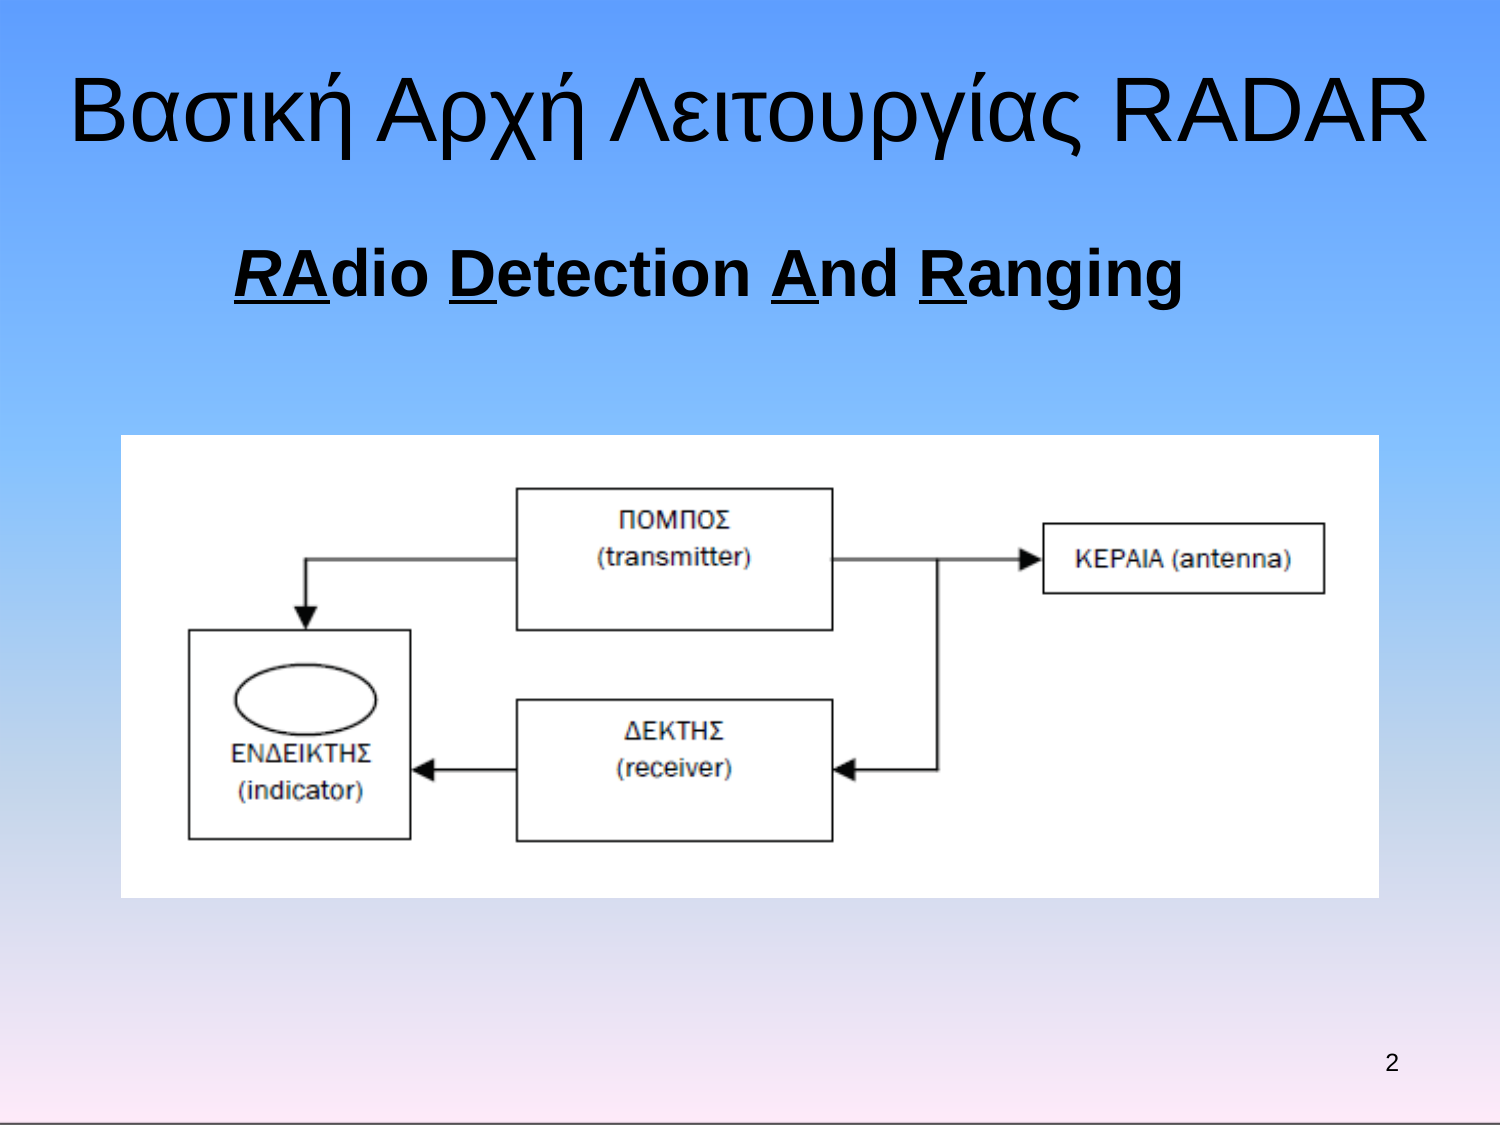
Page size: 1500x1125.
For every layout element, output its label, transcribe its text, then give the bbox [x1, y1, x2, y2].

picture [0, 0, 1500, 1125]
title Βασική Αρχή Λειτουργίας RADAR [56, 50, 1444, 242]
slide_number 2 [1366, 1050, 1417, 1090]
text_box RΑdio Detection Αnd Ranging [218, 222, 1282, 317]
